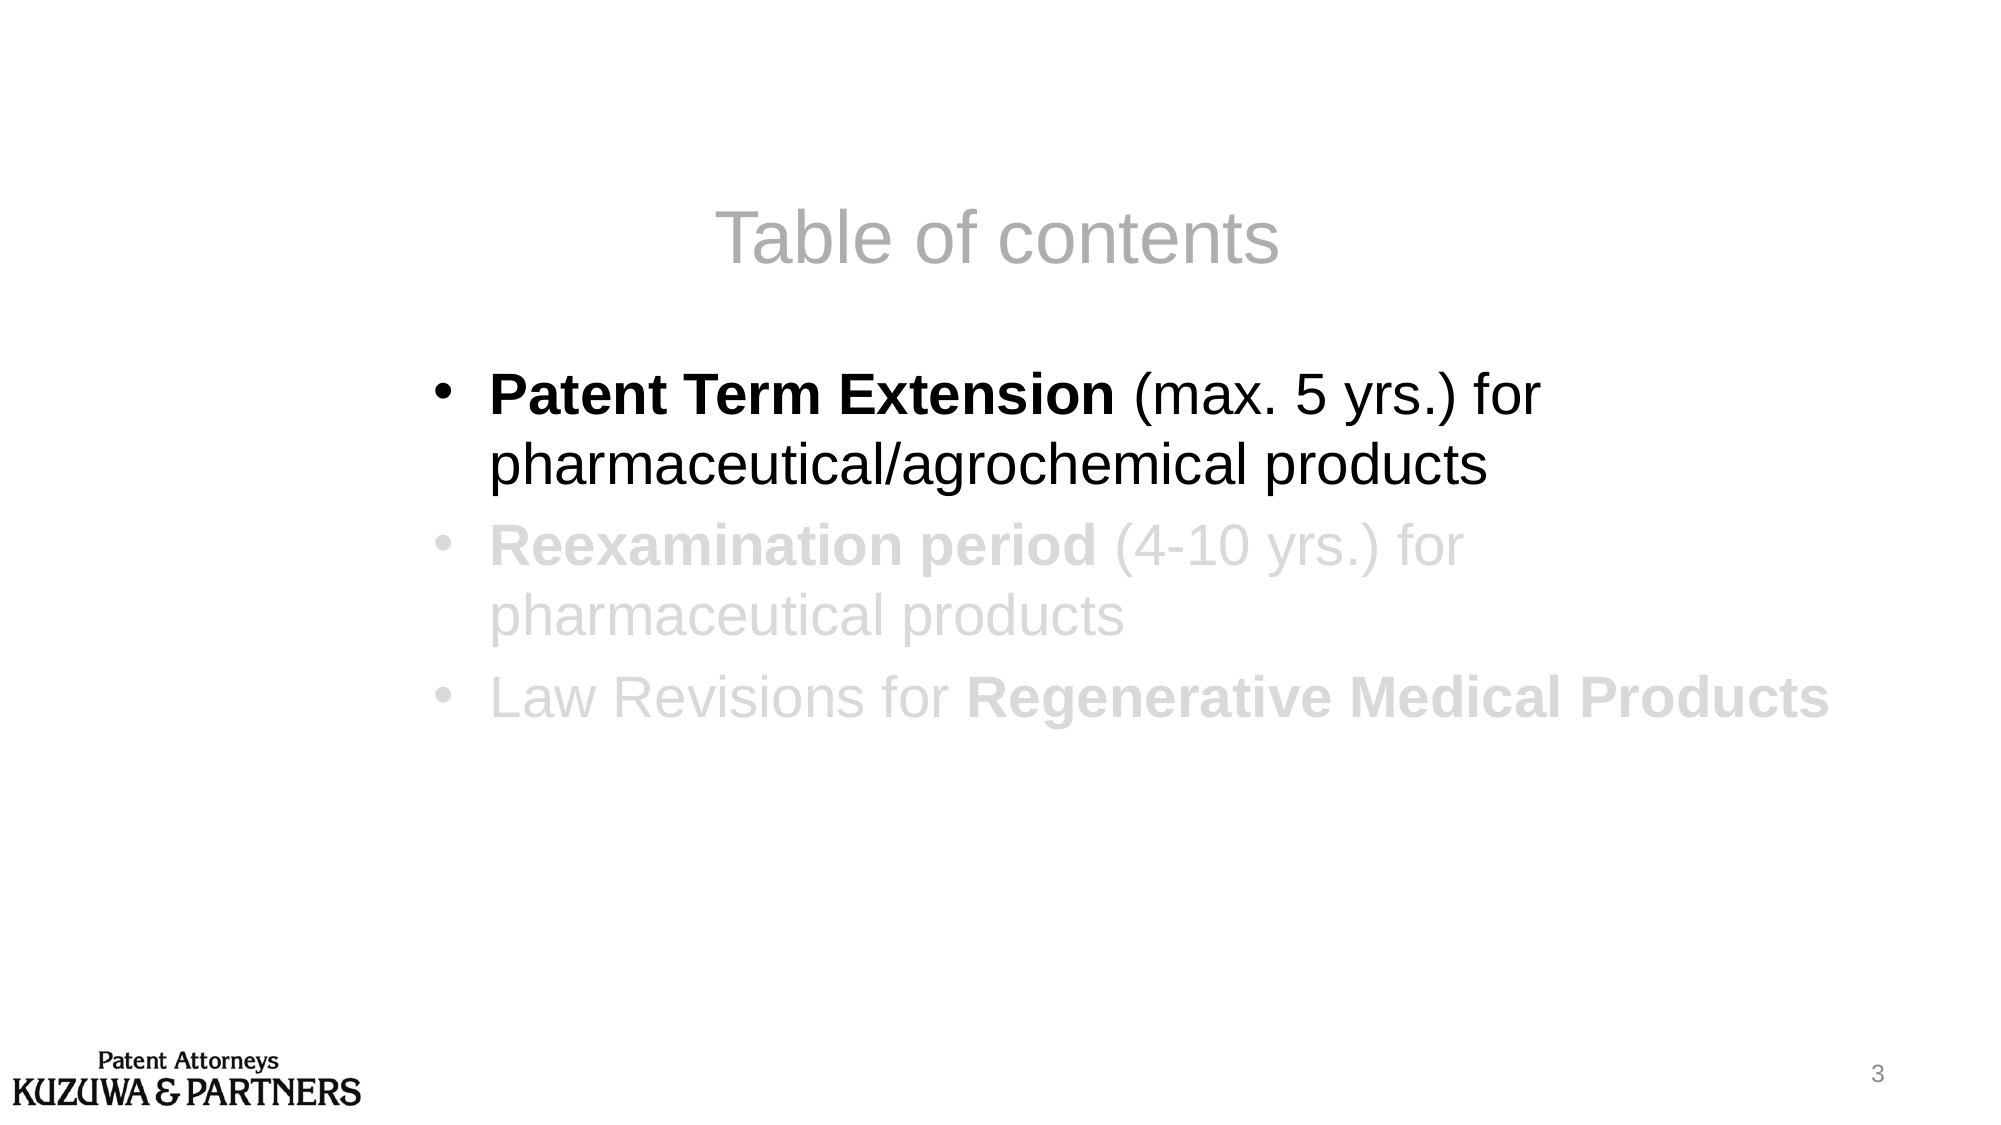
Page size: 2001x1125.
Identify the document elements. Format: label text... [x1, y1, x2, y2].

slide_number 3 [1433, 1042, 1900, 1103]
title Table of contents [97, 140, 1898, 328]
picture [0, 1044, 382, 1112]
list Patent Term Extension (max. 5 yrs.) for pharmaceutical/agrochemical products Reexamination period (4-10 yrs.) for pharmaceutical products Law Revisions for Regenerative Medical Products [418, 348, 1881, 1055]
